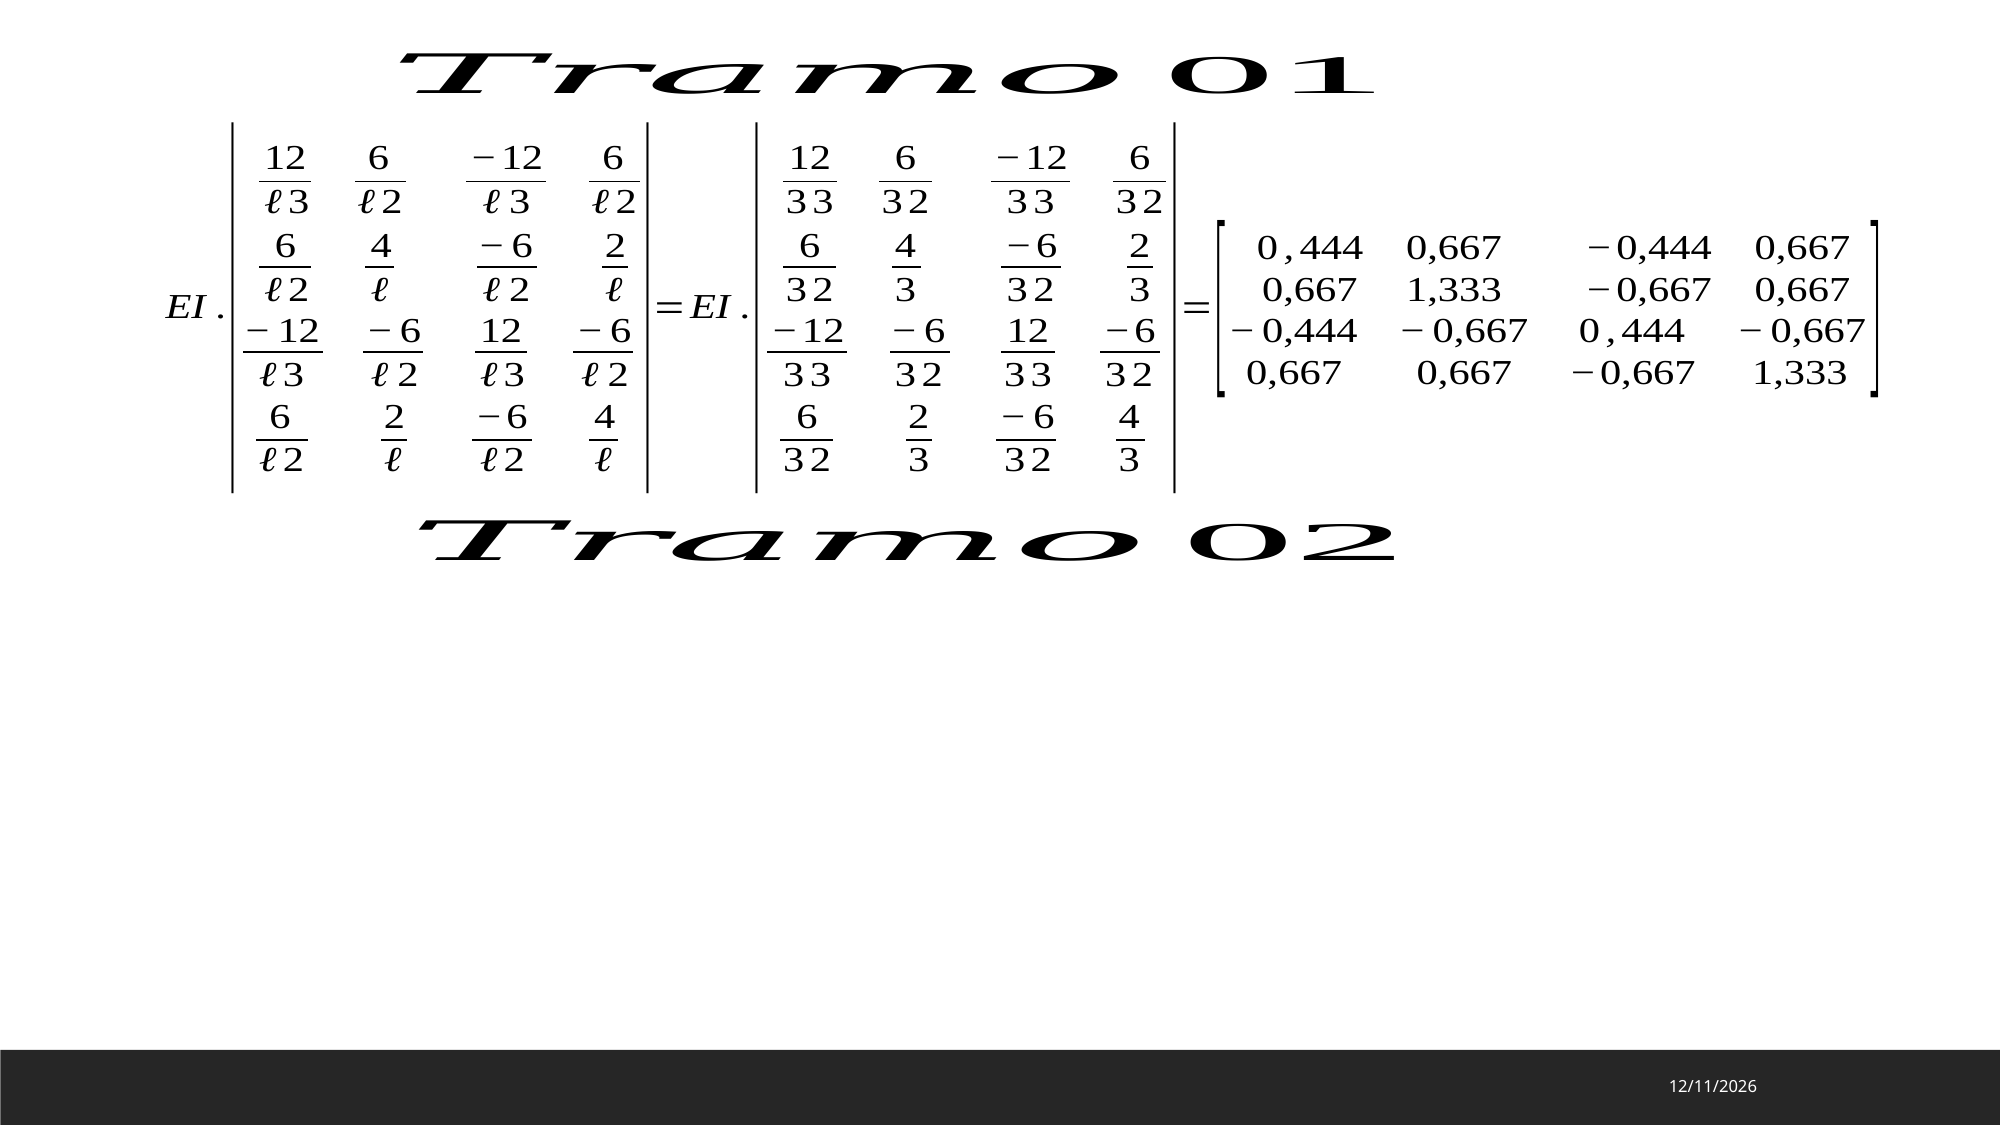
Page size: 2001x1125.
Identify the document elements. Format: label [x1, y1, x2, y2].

slide_number [1348, 1057, 1773, 1118]
